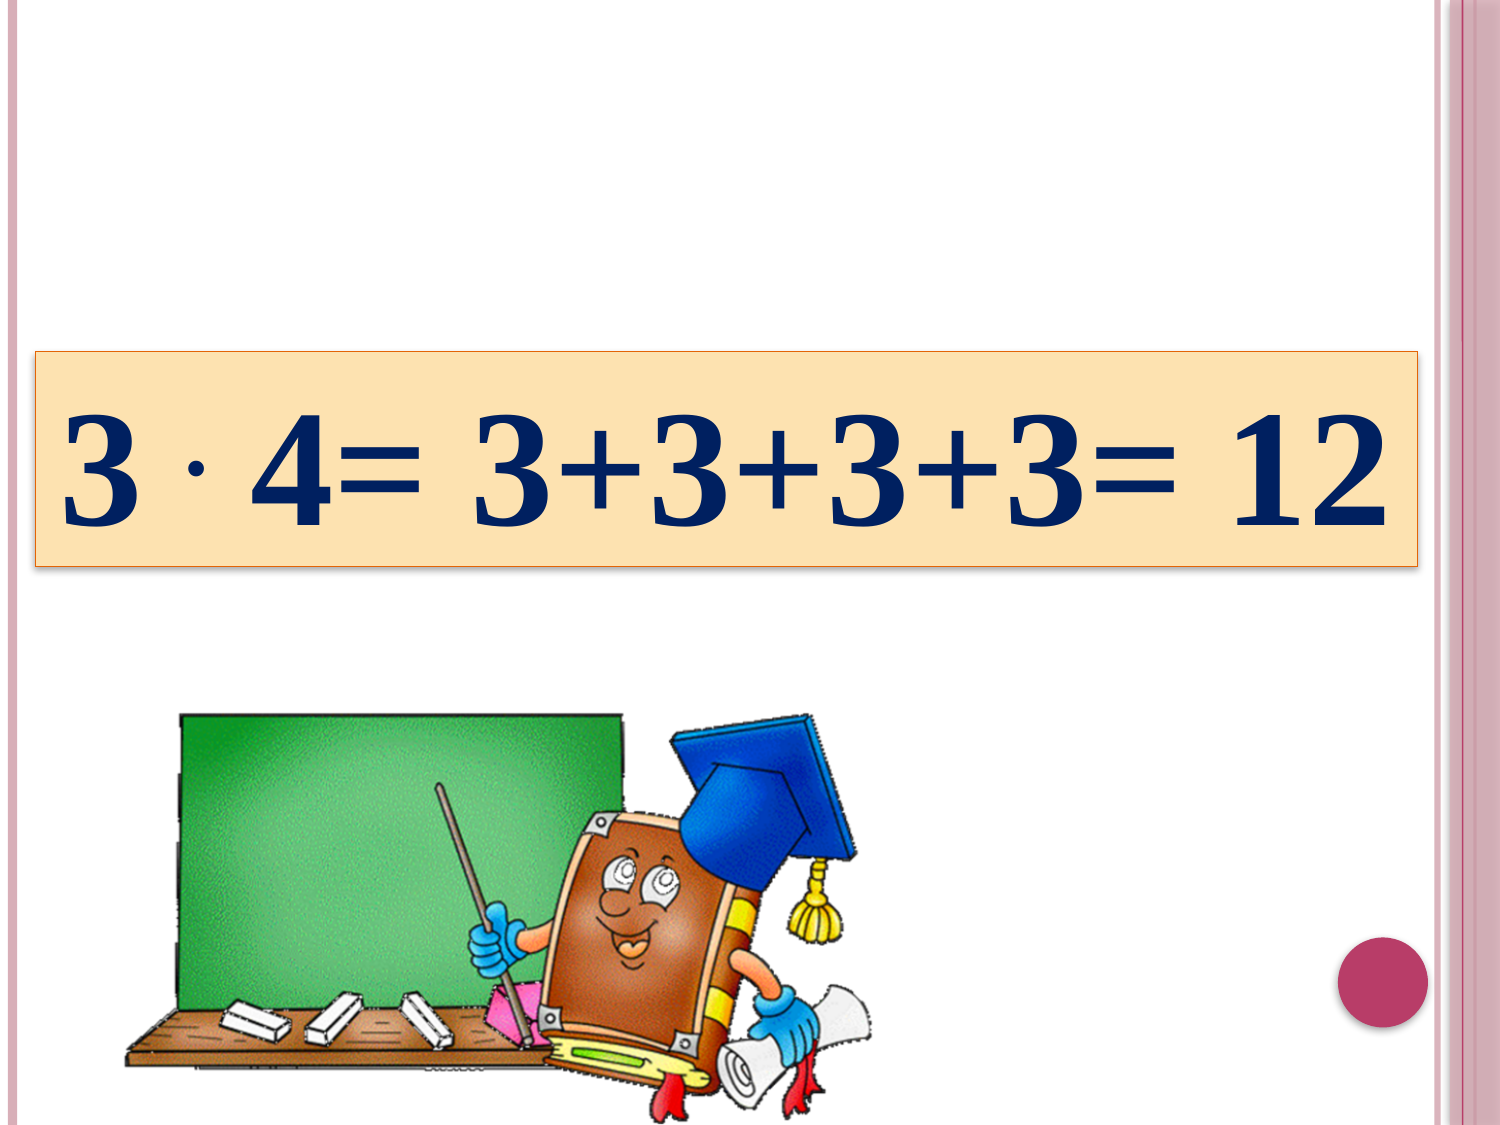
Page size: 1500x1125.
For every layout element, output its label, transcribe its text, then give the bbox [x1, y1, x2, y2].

picture [116, 671, 878, 1125]
text_box 3 . 4= 3+3+3+3= 12 [35, 351, 1418, 567]
